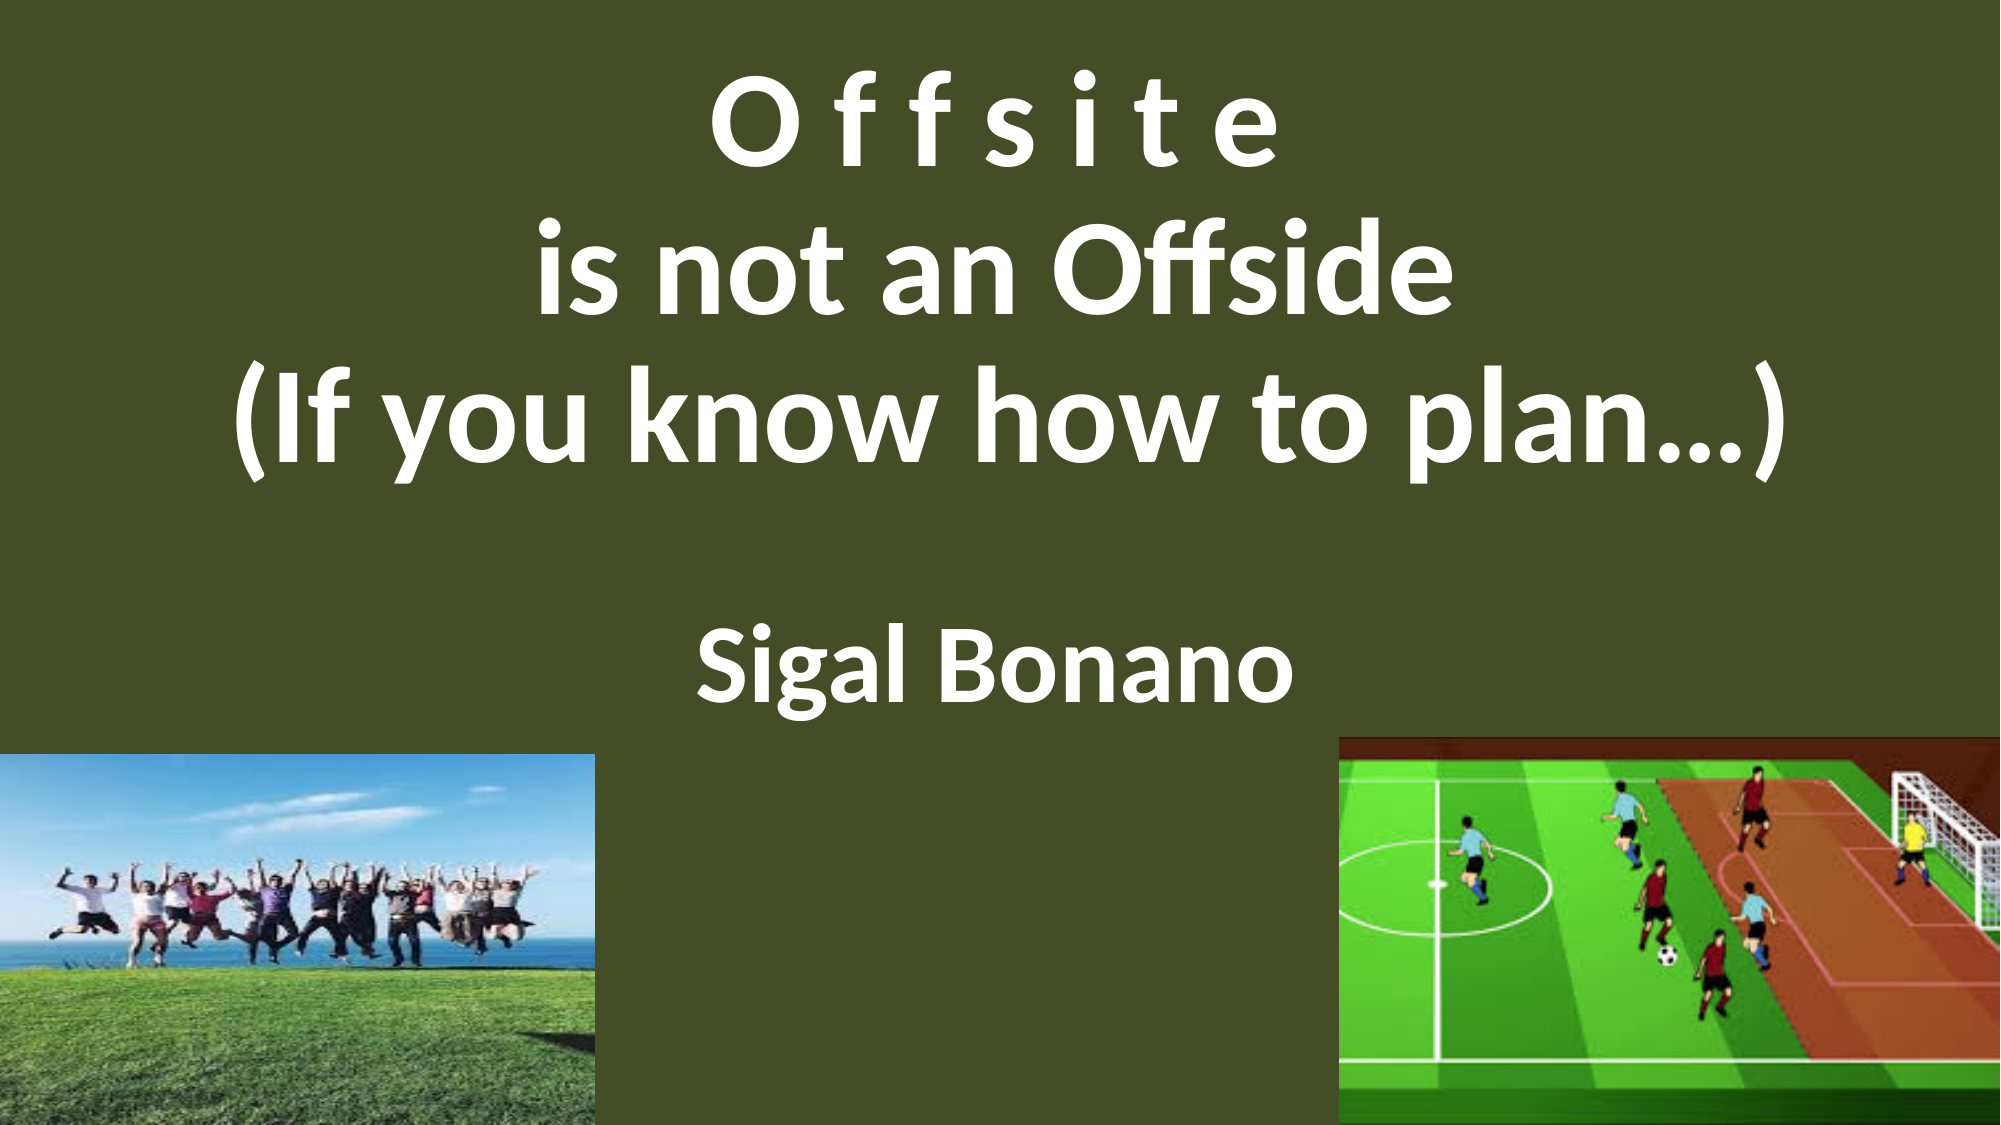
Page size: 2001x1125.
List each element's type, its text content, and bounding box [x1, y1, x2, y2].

title O f f s i t e is not an Offside (If you know how to plan…) [10, 0, 2000, 392]
subtitle Sigal Bonano [10, 477, 1981, 611]
picture [1339, 737, 2000, 1125]
picture [0, 754, 595, 1125]
